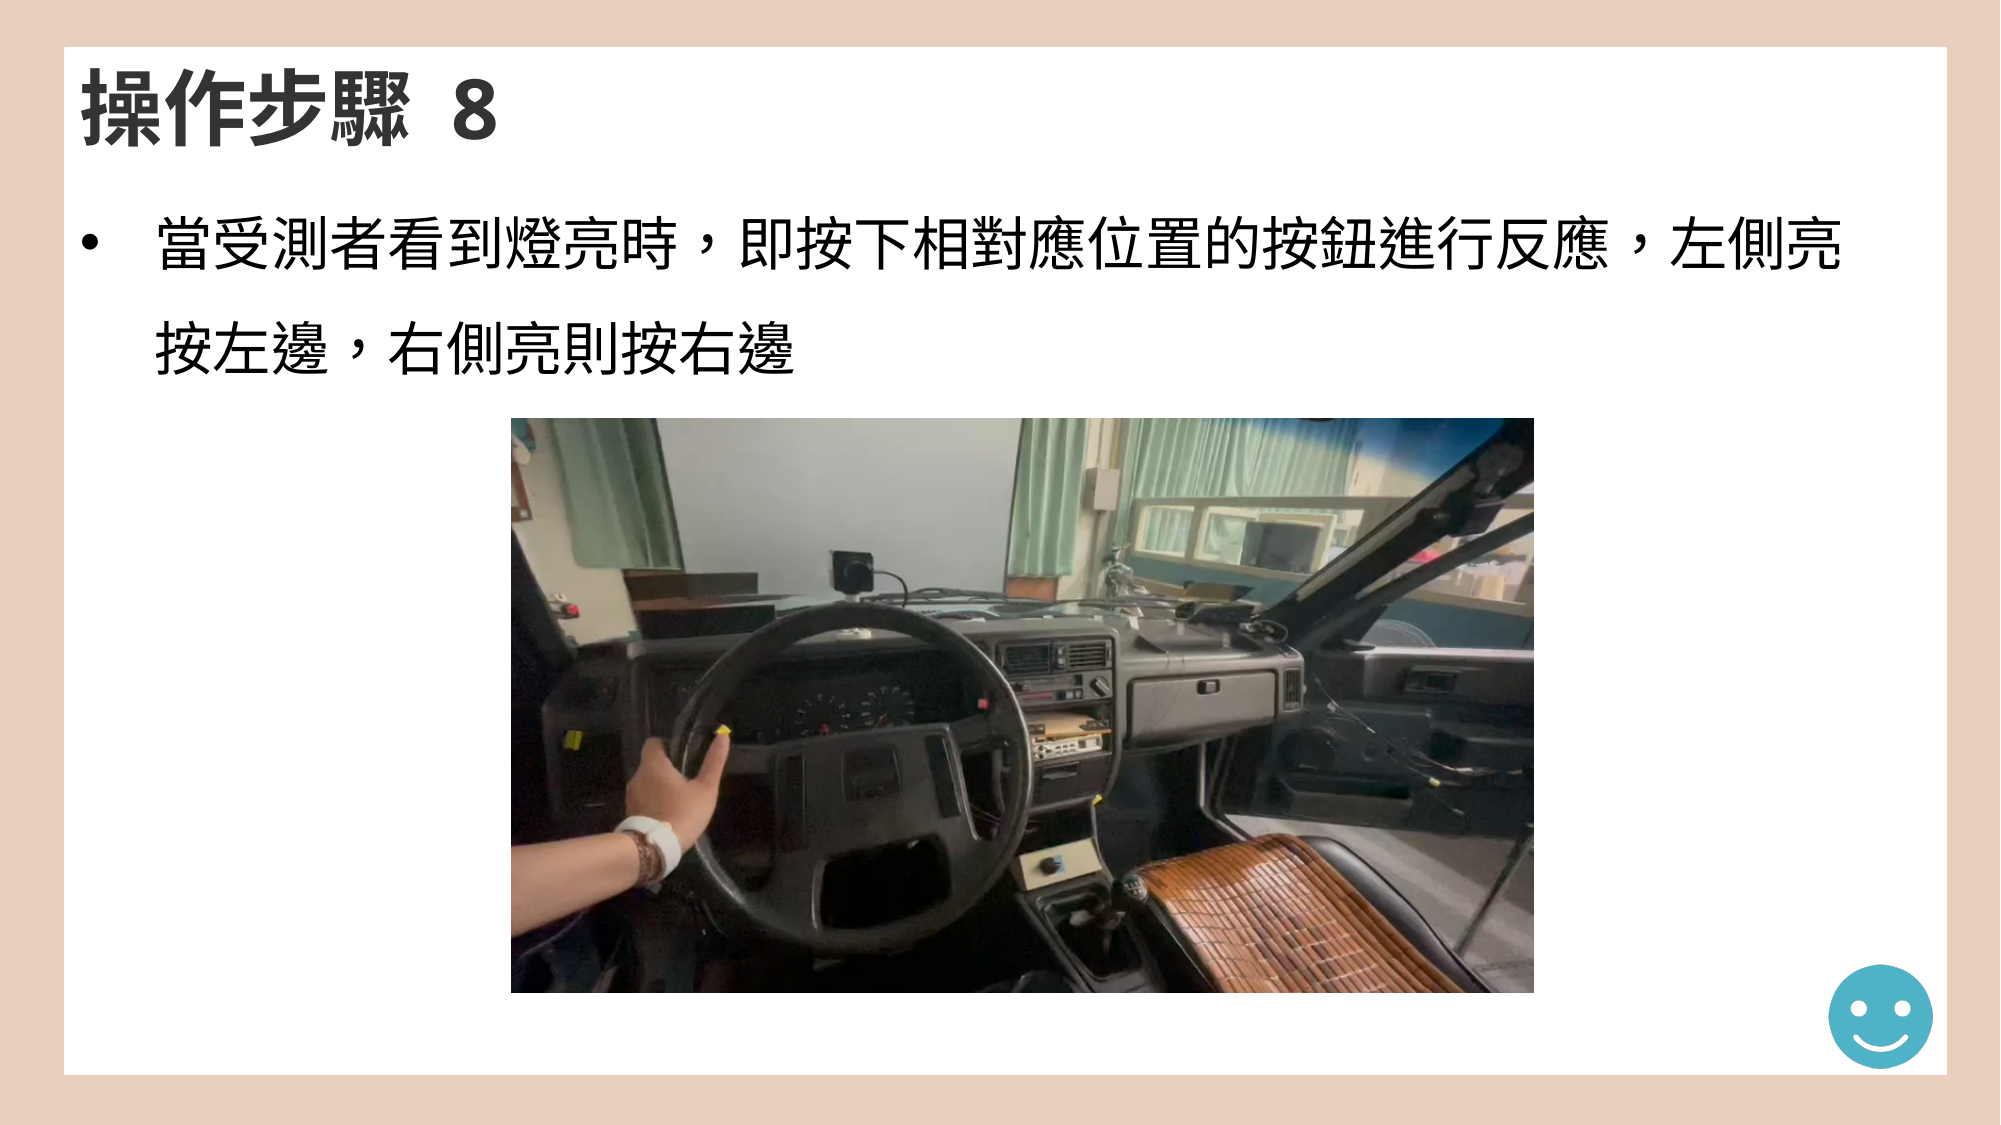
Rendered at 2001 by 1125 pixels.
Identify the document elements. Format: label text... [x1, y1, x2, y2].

text_box 8 [436, 48, 808, 164]
picture [1815, 950, 1947, 1082]
text_box [64, 47, 1947, 1075]
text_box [510, 417, 1535, 994]
text_box 當受測者看到燈亮時，即按下相對應位置的按鈕進行反應，左側亮按左邊，右側亮則按右邊 [65, 164, 1900, 390]
text_box 操作步驟 [65, 48, 436, 164]
